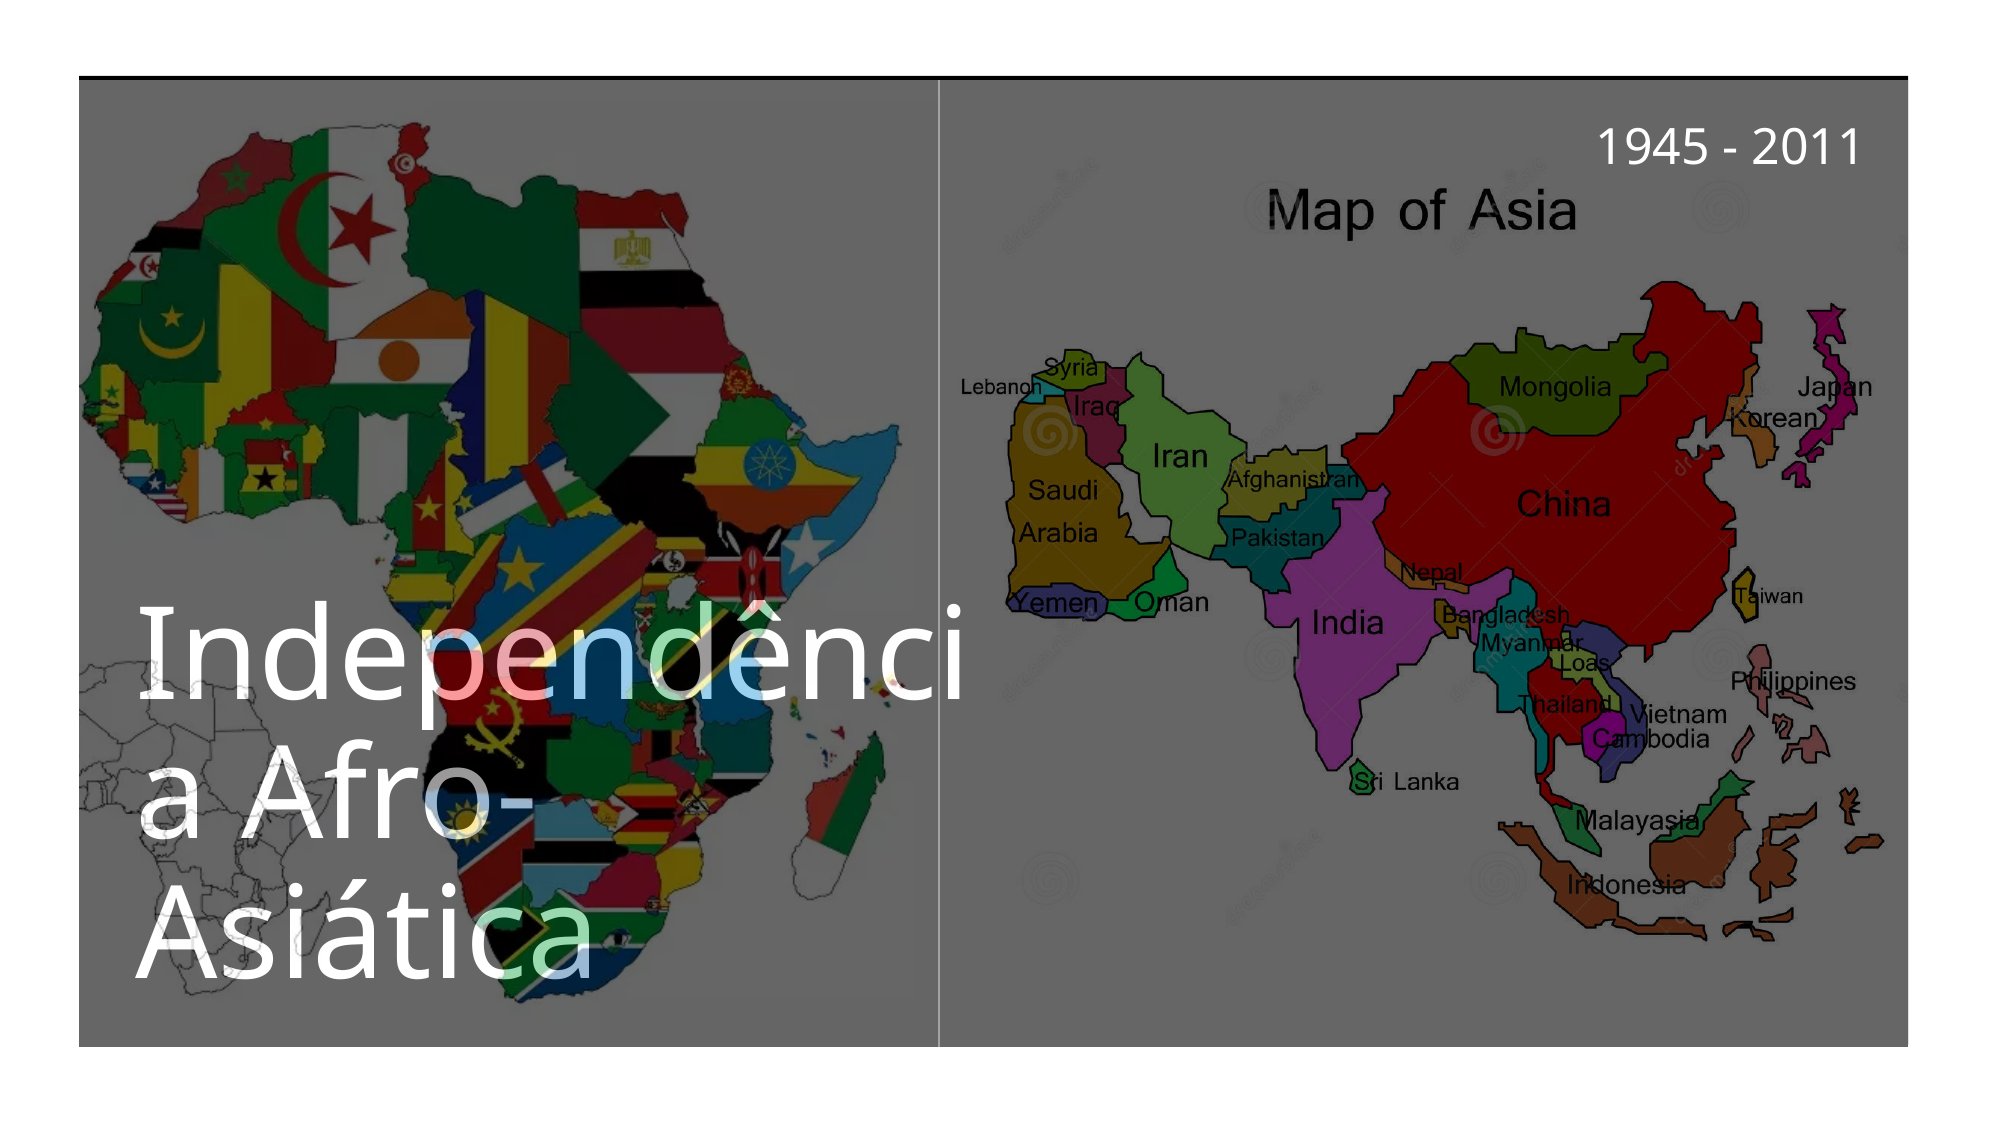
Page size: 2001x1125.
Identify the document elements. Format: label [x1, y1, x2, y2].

picture [79, 79, 1908, 1047]
text_box [78, 75, 1909, 1046]
text_box [0, 2, 2000, 1125]
